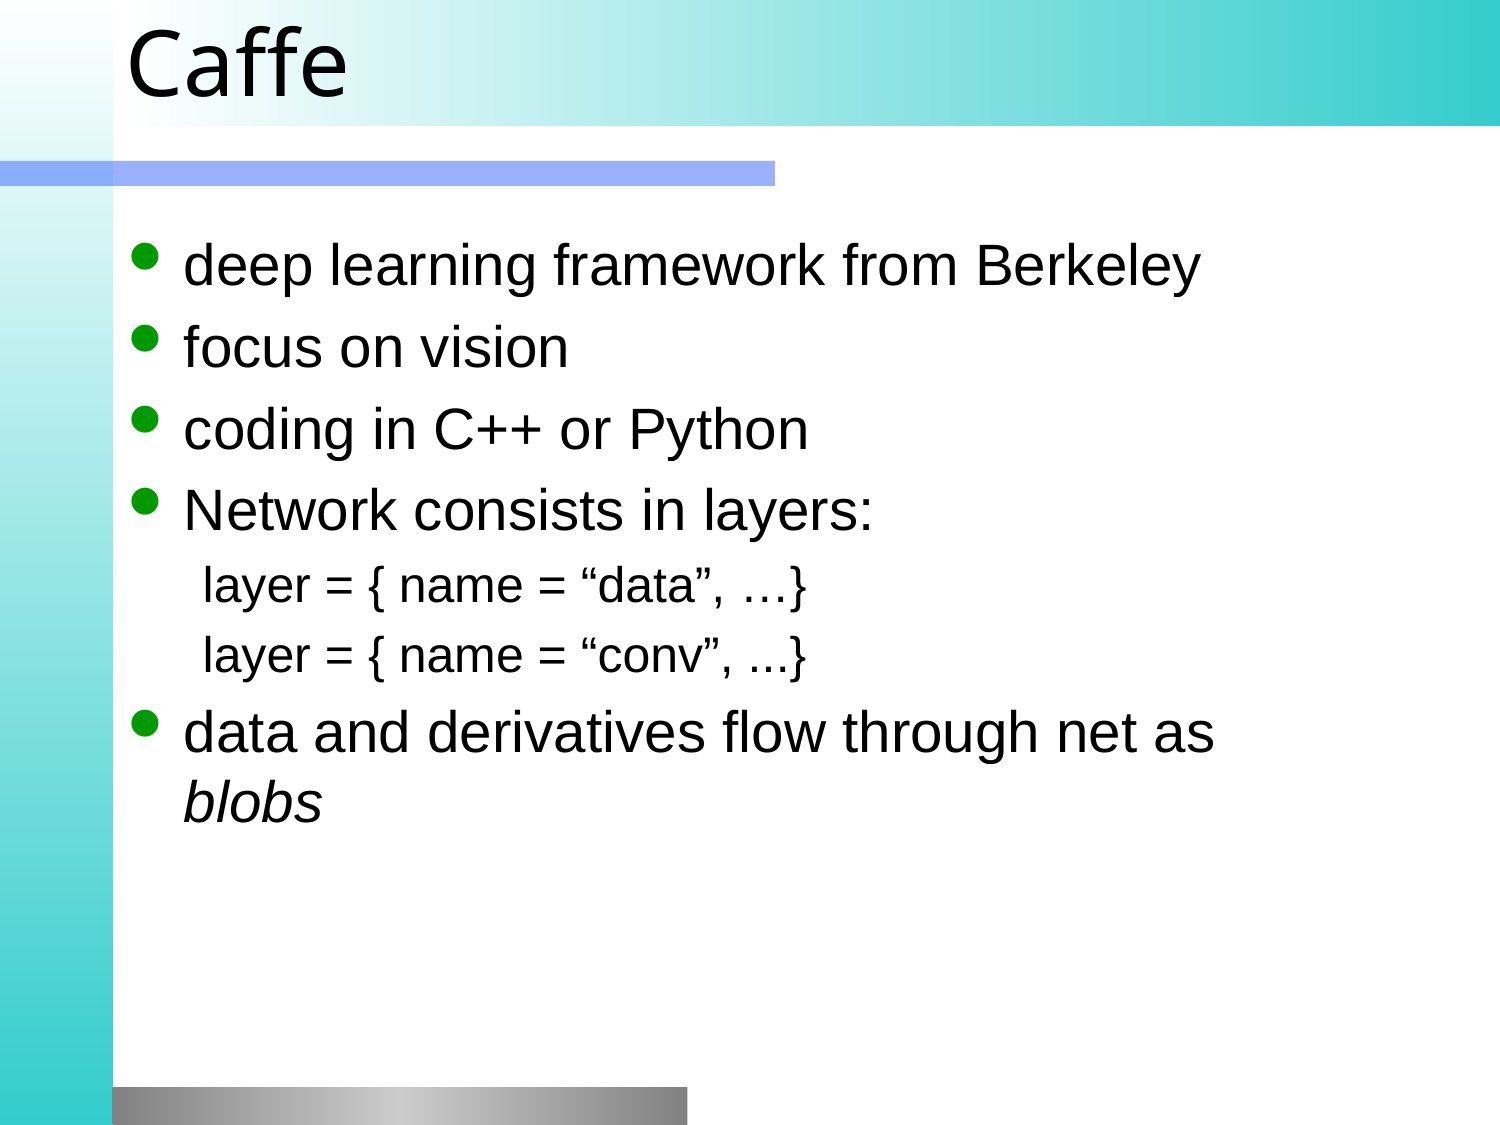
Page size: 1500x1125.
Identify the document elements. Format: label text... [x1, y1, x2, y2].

title Caffe [110, 0, 1386, 121]
list deep learning framework from Berkeley focus on vision coding in C++ or Python Network consists in layers: layer = { name = “data”, …} layer = { name = “conv”, ...} data and derivatives flow through net as blobs [112, 219, 1388, 1073]
